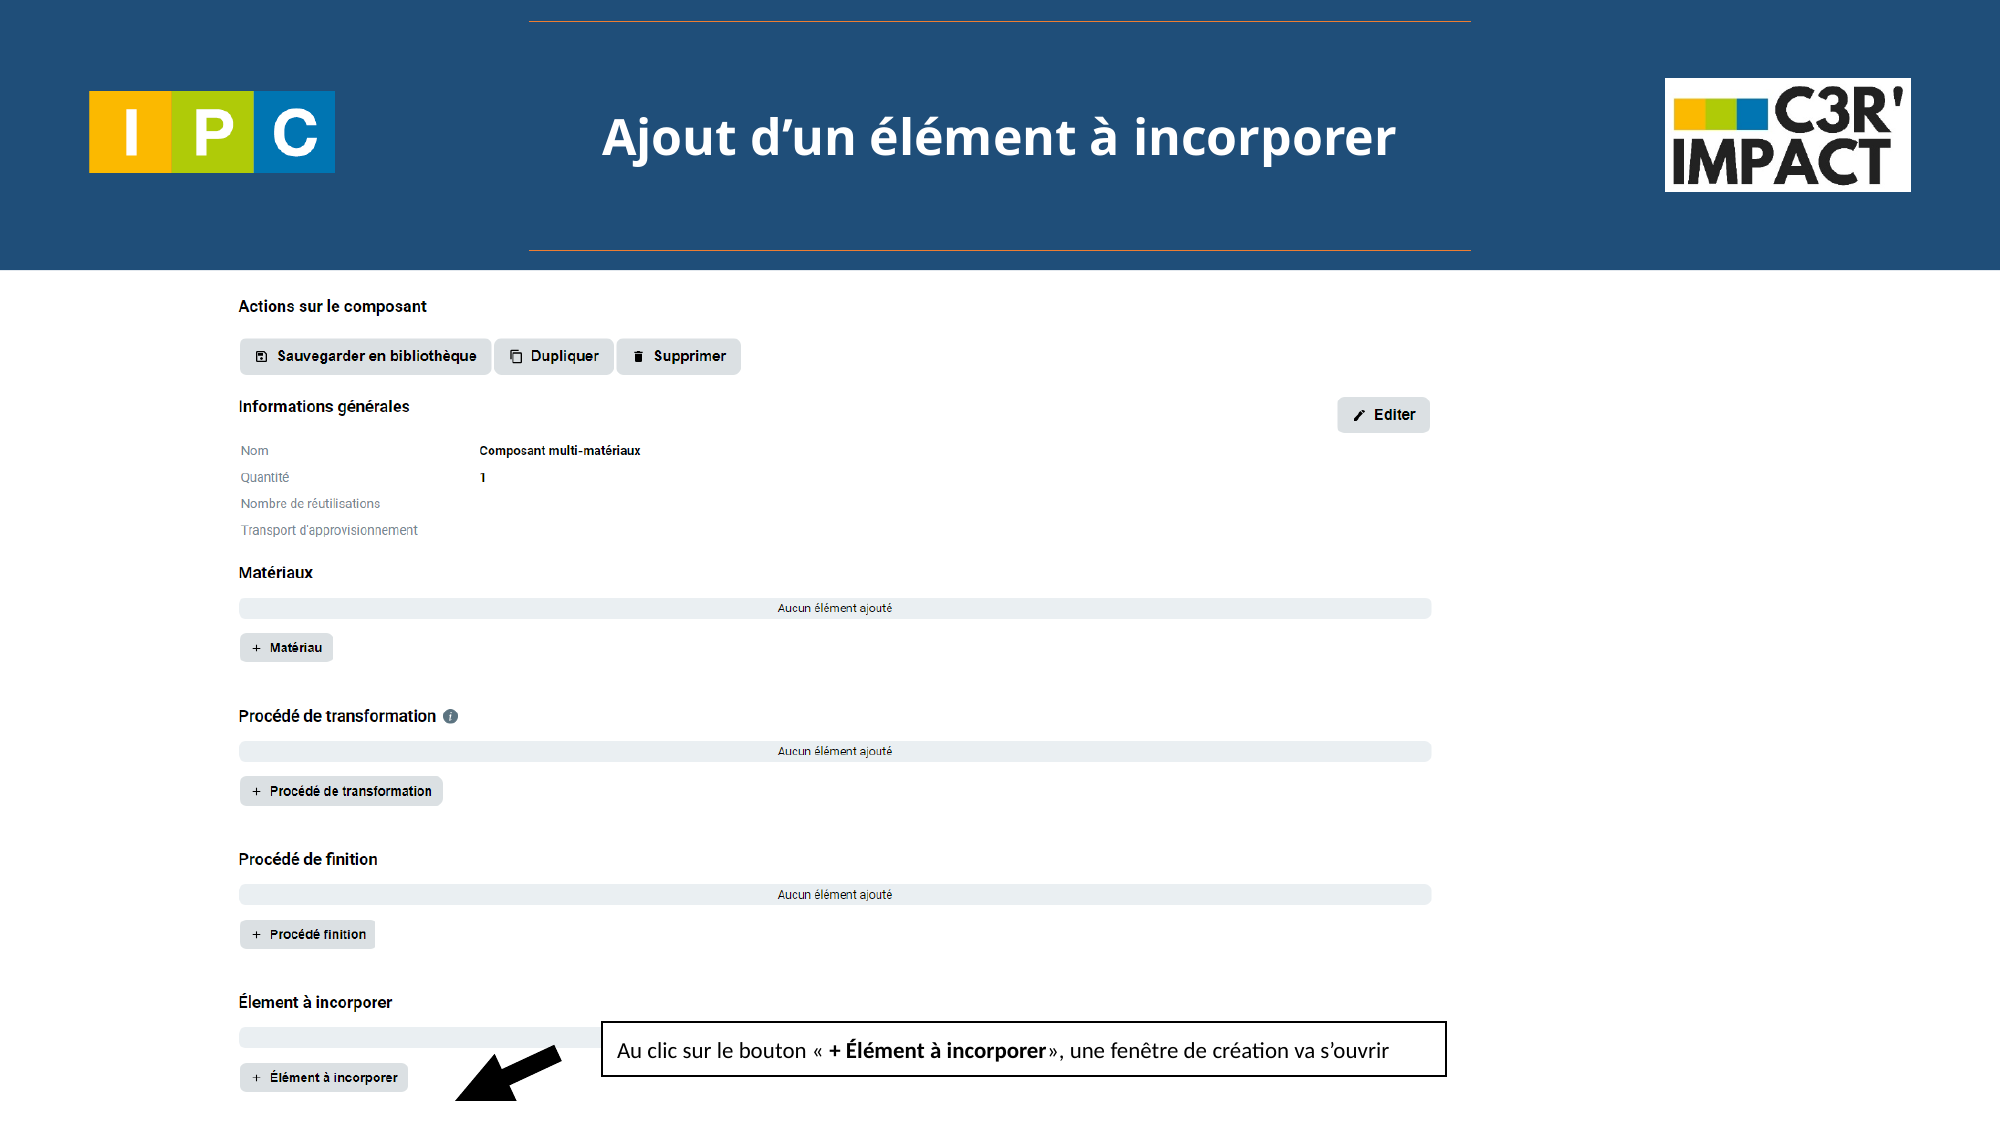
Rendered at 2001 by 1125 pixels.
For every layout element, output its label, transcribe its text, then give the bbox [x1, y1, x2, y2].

picture [229, 286, 1442, 1119]
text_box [528, 21, 1471, 251]
text_box Ajout d’un élément à incorporer [0, 0, 2000, 271]
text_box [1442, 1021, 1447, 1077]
picture [1665, 78, 1911, 192]
picture [275, 109, 316, 156]
picture [89, 91, 253, 173]
